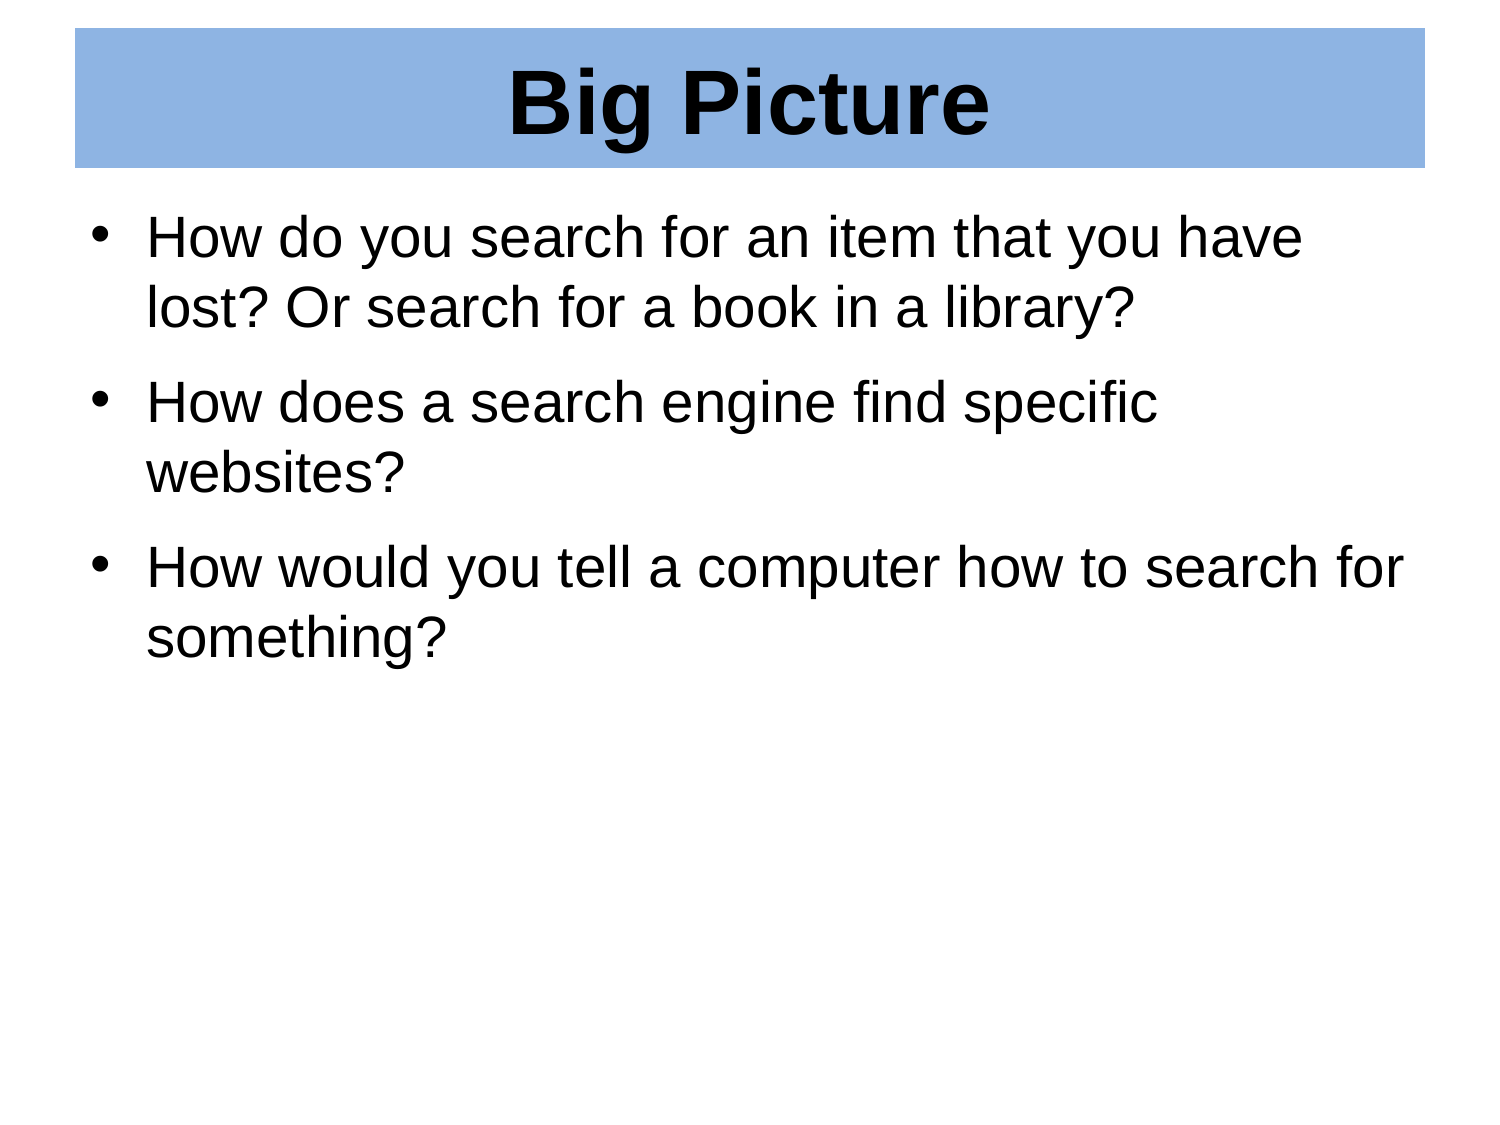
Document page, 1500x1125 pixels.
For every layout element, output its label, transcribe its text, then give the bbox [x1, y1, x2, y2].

list How do you search for an item that you have lost? Or search for a book in a library? How does a search engine find specific websites? How would you tell a computer how to search for something? [74, 191, 1426, 1006]
title Big Picture [74, 27, 1426, 169]
